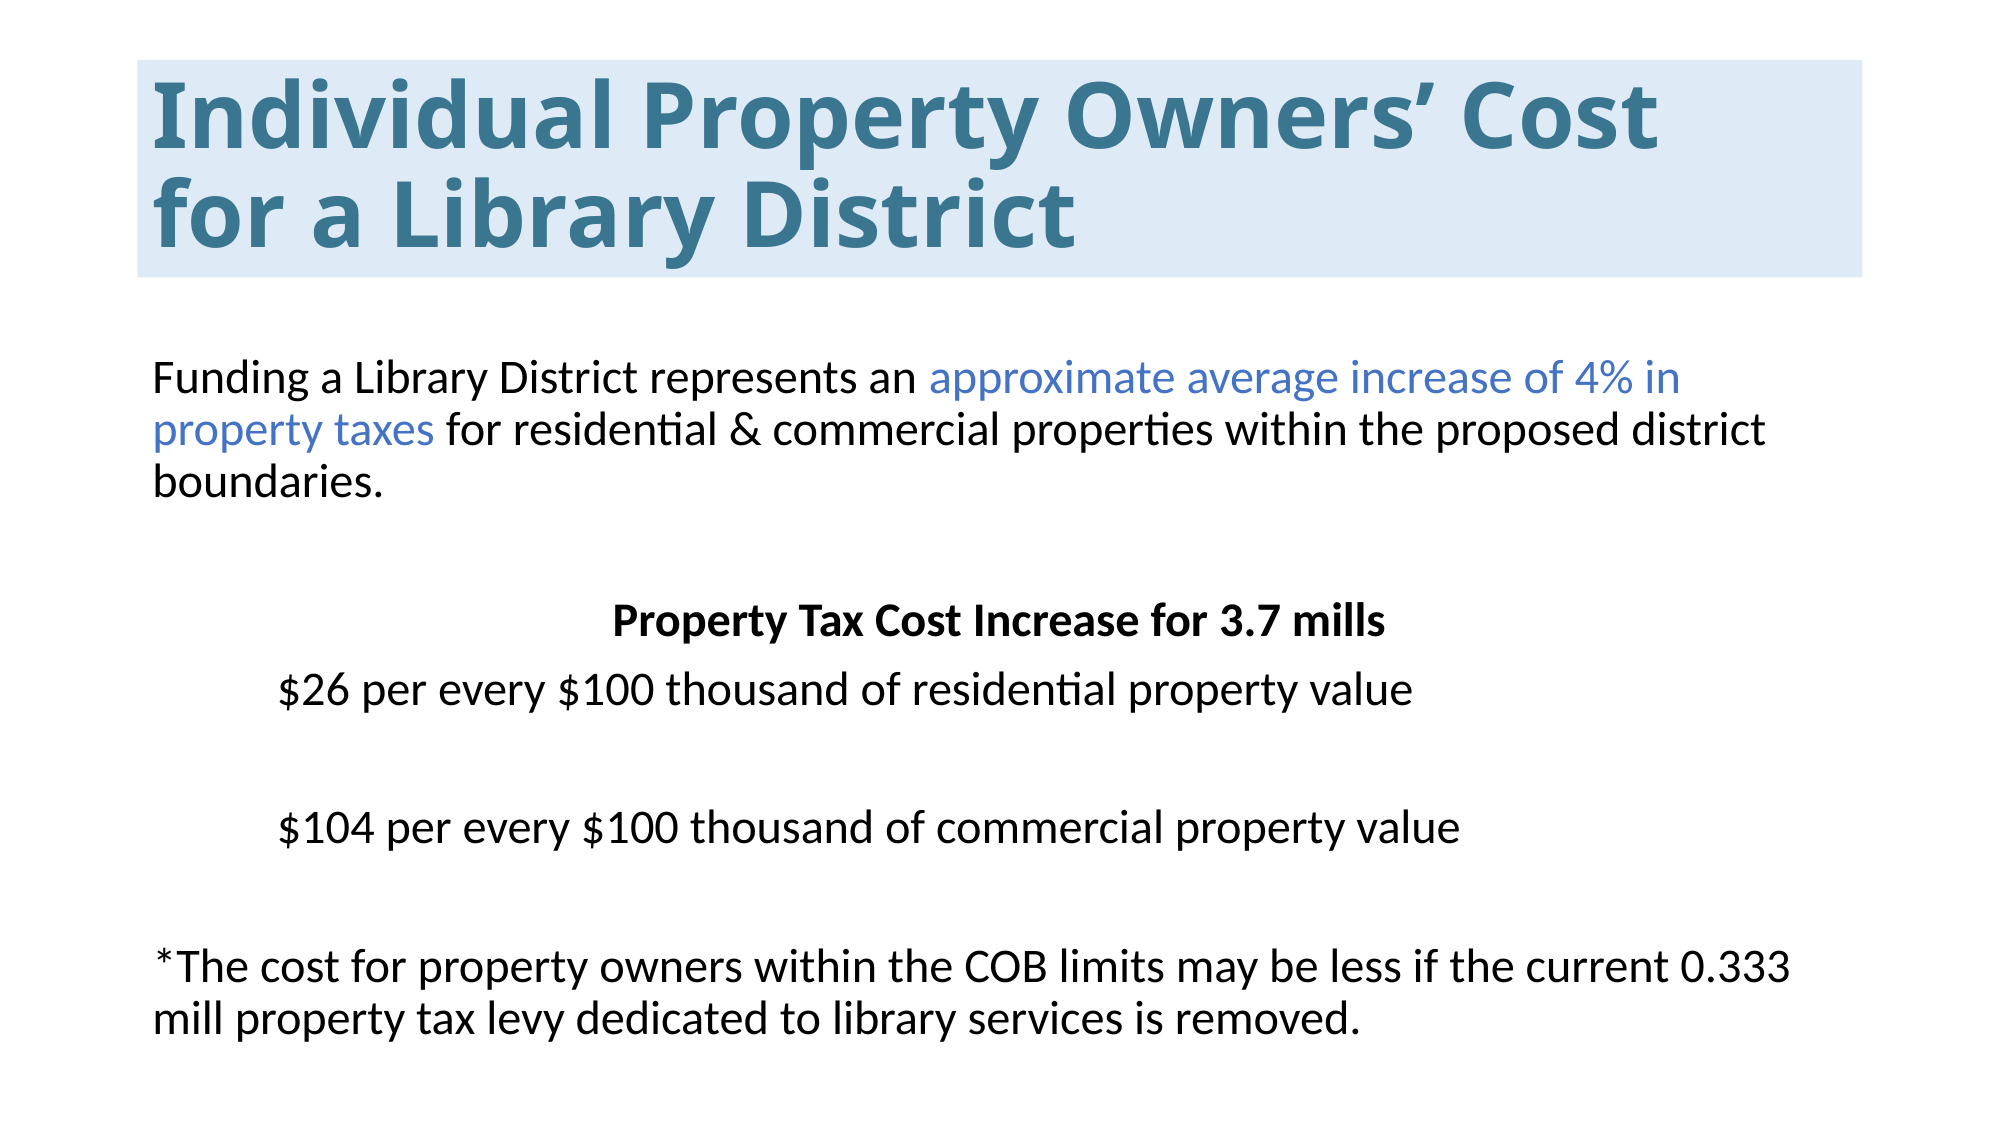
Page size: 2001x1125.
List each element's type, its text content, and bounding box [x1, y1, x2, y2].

title Individual Property Owners’ Cost for a Library District [137, 59, 1863, 278]
list Funding a Library District represents an approximate average increase of 4% in property taxes for residential & commercial properties within the proposed district boundaries. Property Tax Cost Increase for 3.7 mills $26 per every $100 thousand of residential property value $104 per every $100 thousand of commercial property value *The cost for property owners within the COB limits may be less if the current 0.333 mill property tax levy dedicated to library services is removed. [137, 344, 1863, 1058]
